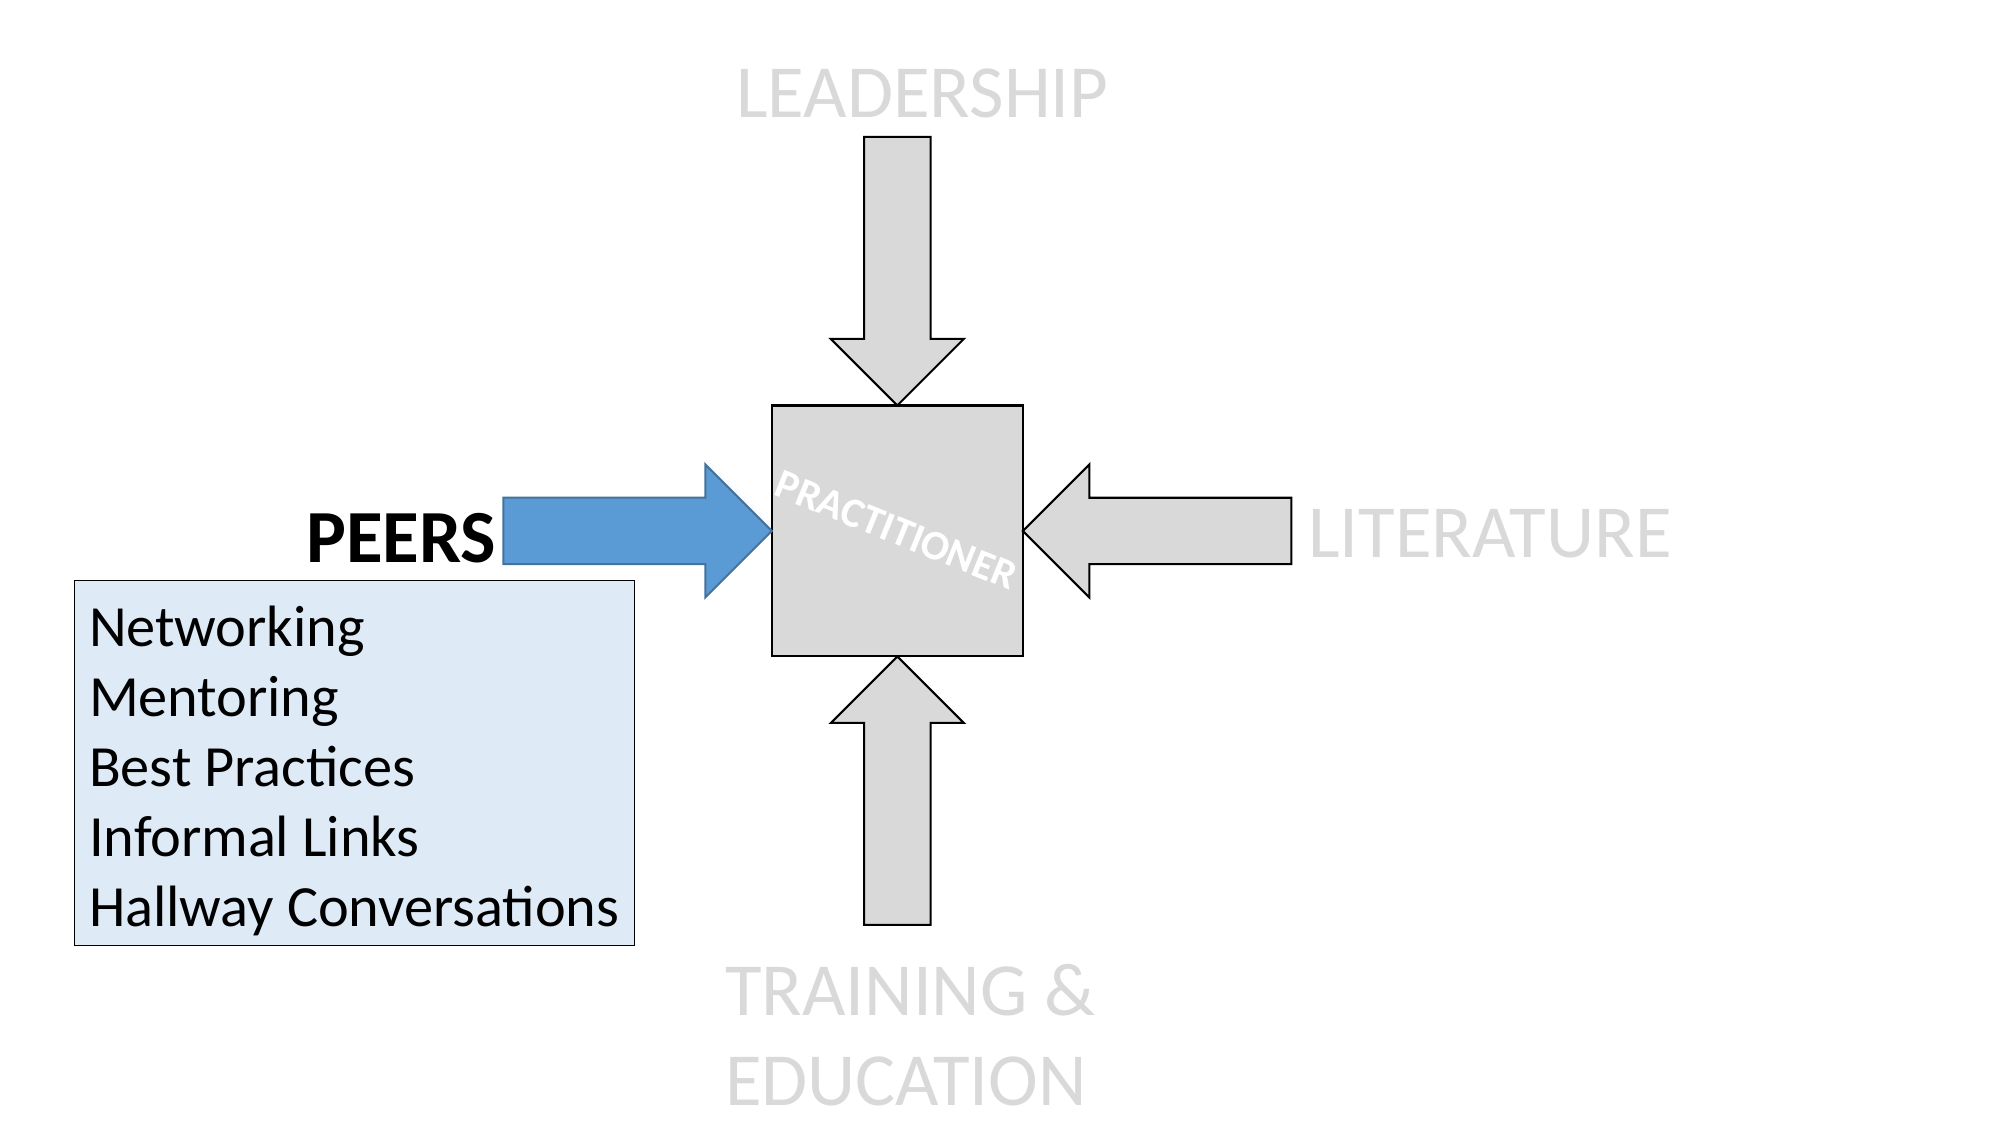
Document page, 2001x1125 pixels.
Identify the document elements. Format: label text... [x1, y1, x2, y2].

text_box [290, 35, 1690, 1125]
text_box Networking Mentoring Best Practices Informal Links Hallway Conversations [74, 580, 290, 946]
